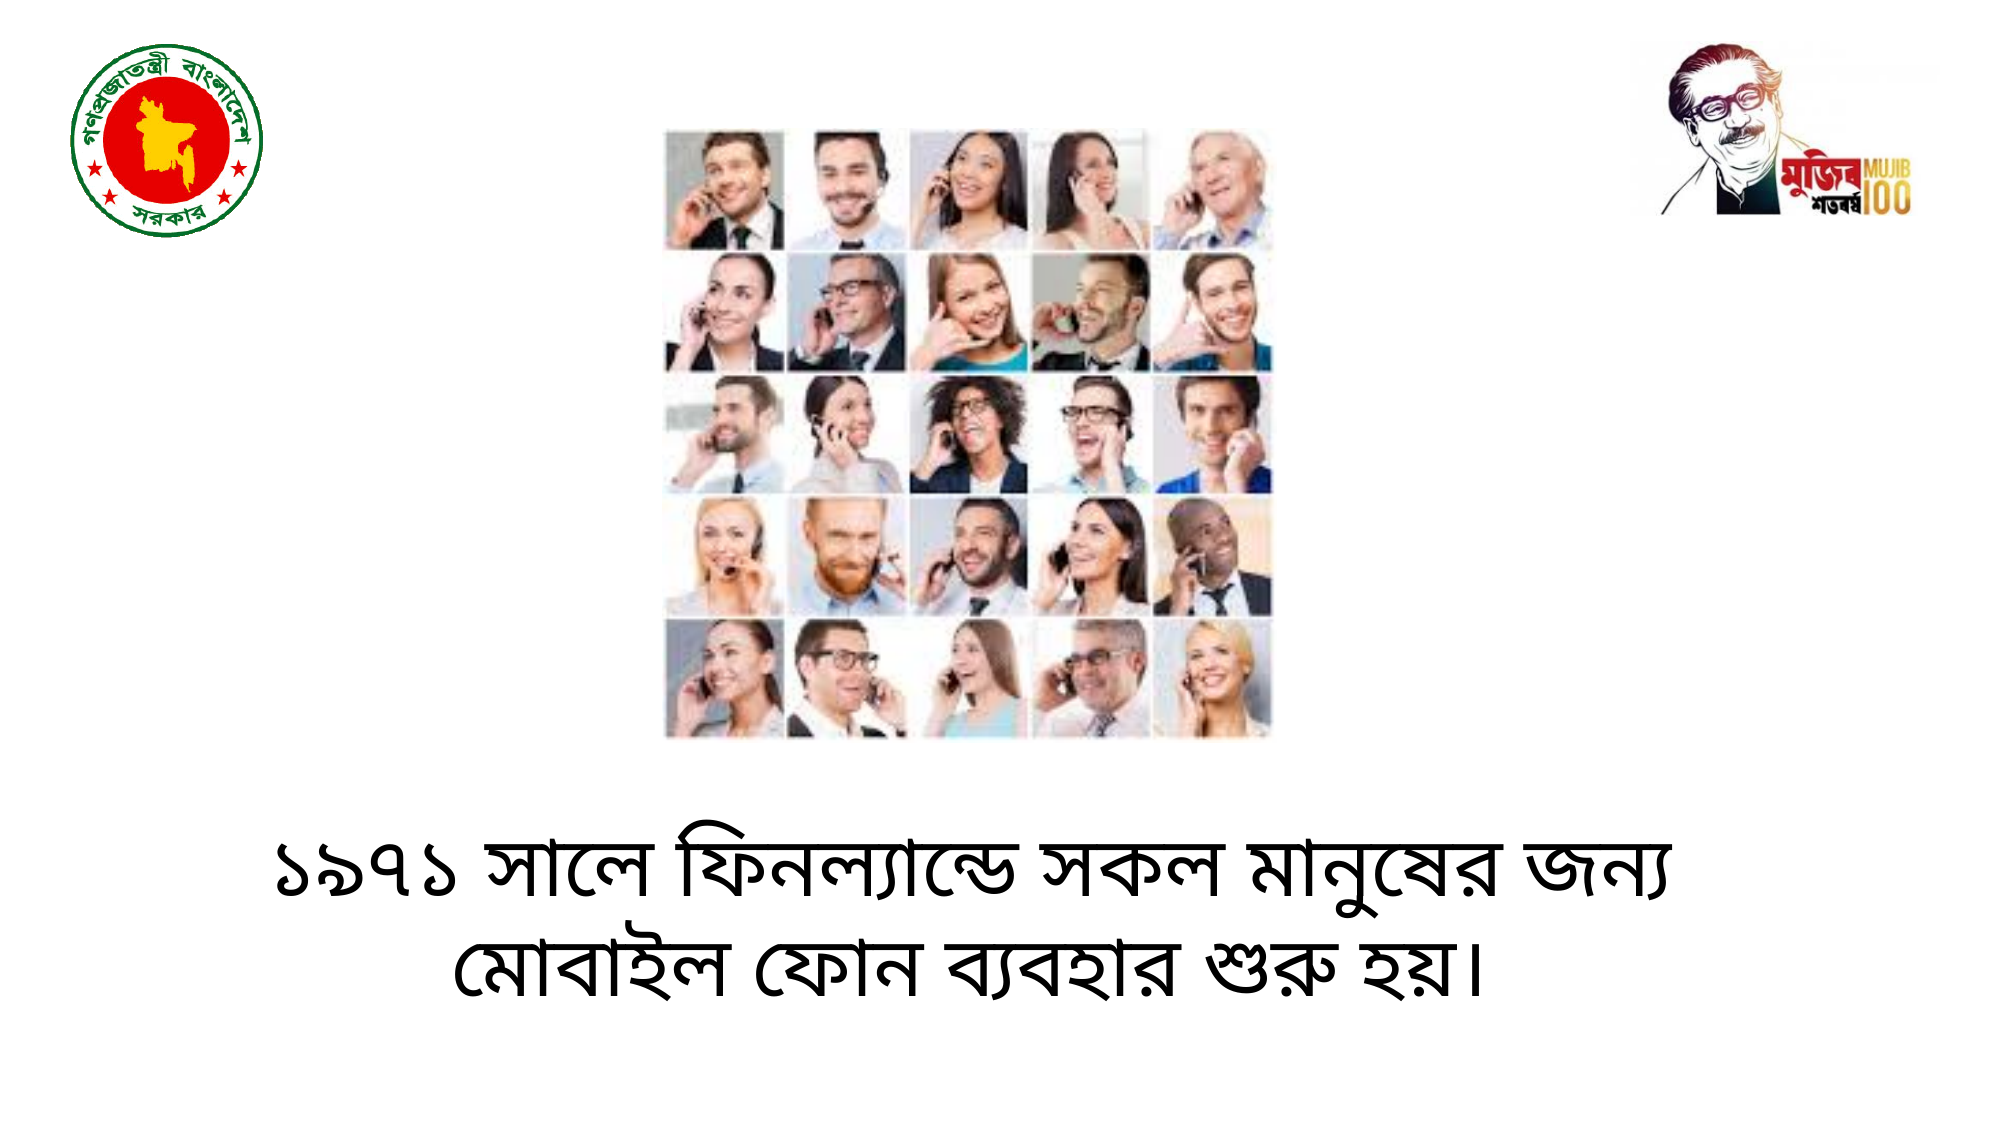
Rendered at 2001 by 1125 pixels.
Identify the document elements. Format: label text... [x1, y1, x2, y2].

picture [1630, 41, 1940, 216]
text_box ১৯৭১ সালে ফিনল্যান্ডে সকল মানুষের জন্য মোবাইল ফোন ব্যবহার শুরু হয়। [195, 805, 1744, 1020]
picture [60, 41, 271, 243]
picture [662, 128, 1277, 743]
